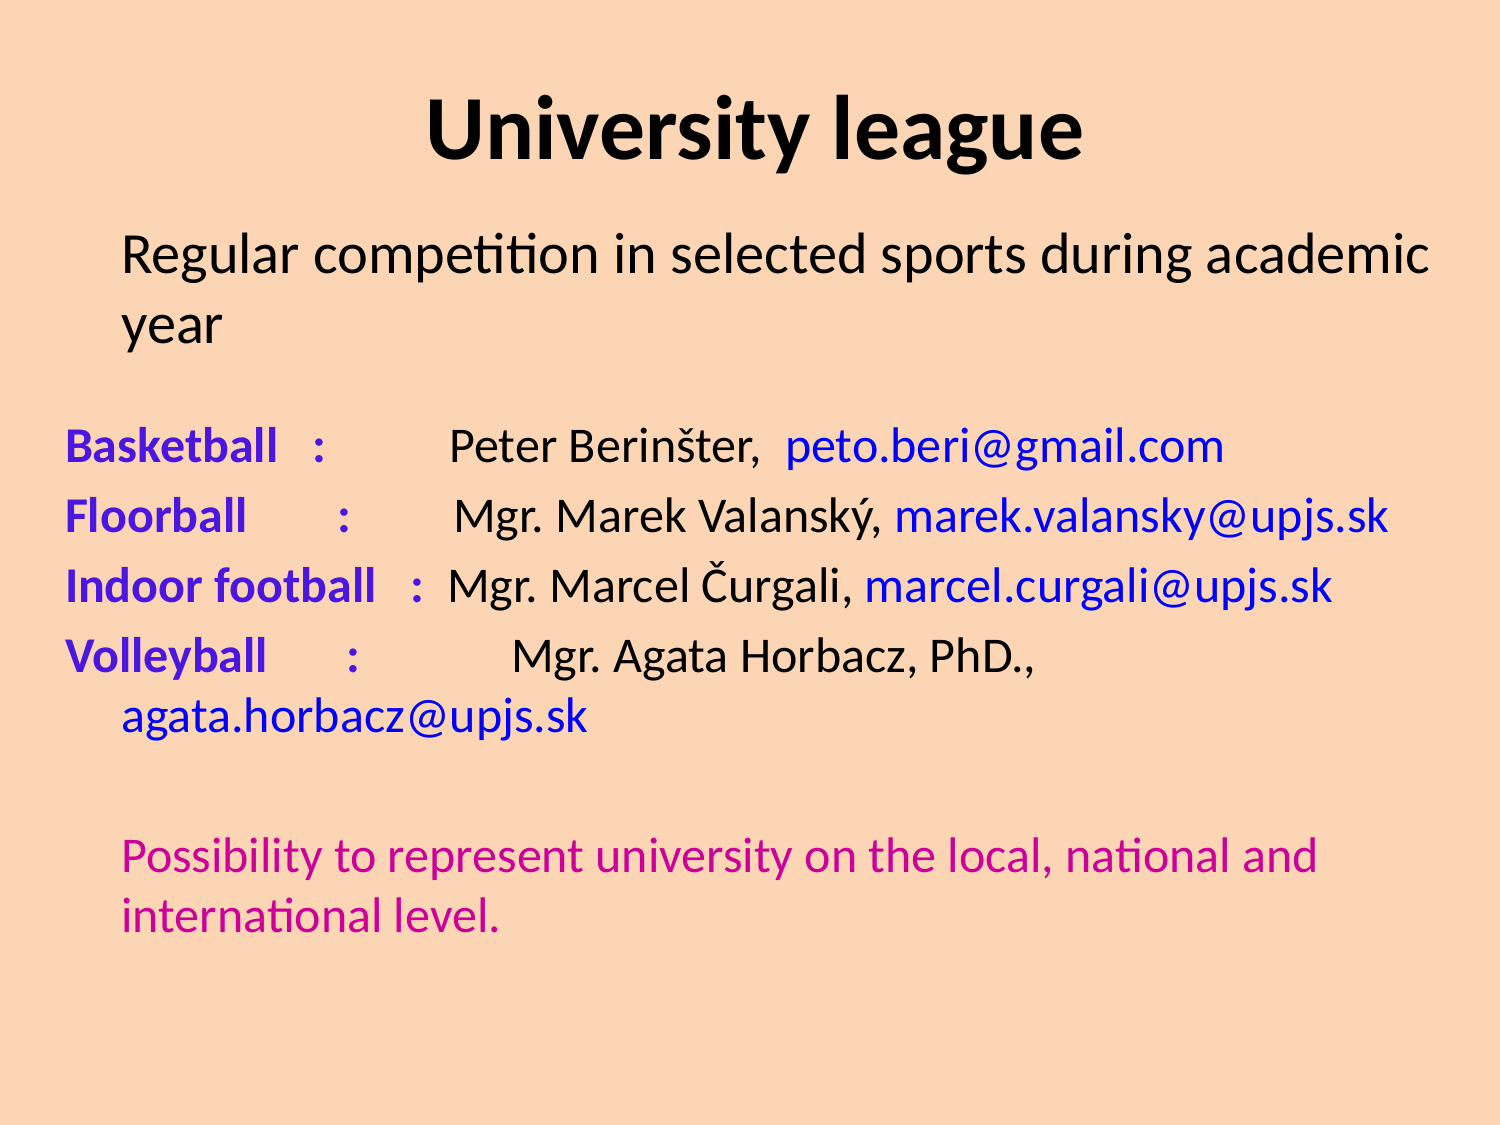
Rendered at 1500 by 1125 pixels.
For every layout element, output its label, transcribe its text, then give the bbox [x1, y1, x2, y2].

title University league [53, 54, 1479, 192]
list Regular competition in selected sports during academic year Basketball : Peter Berinšter, peto.beri@gmail.com Floorball : Mgr. Marek Valanský, marek.valansky@upjs.sk Indoor football : Mgr. Marcel Čurgali, marcel.curgali@upjs.sk Volleyball : Mgr. Agata Horbacz, PhD., agata.horbacz@upjs.sk Possibility to represent university on the local, national and international level. [50, 208, 1475, 1059]
